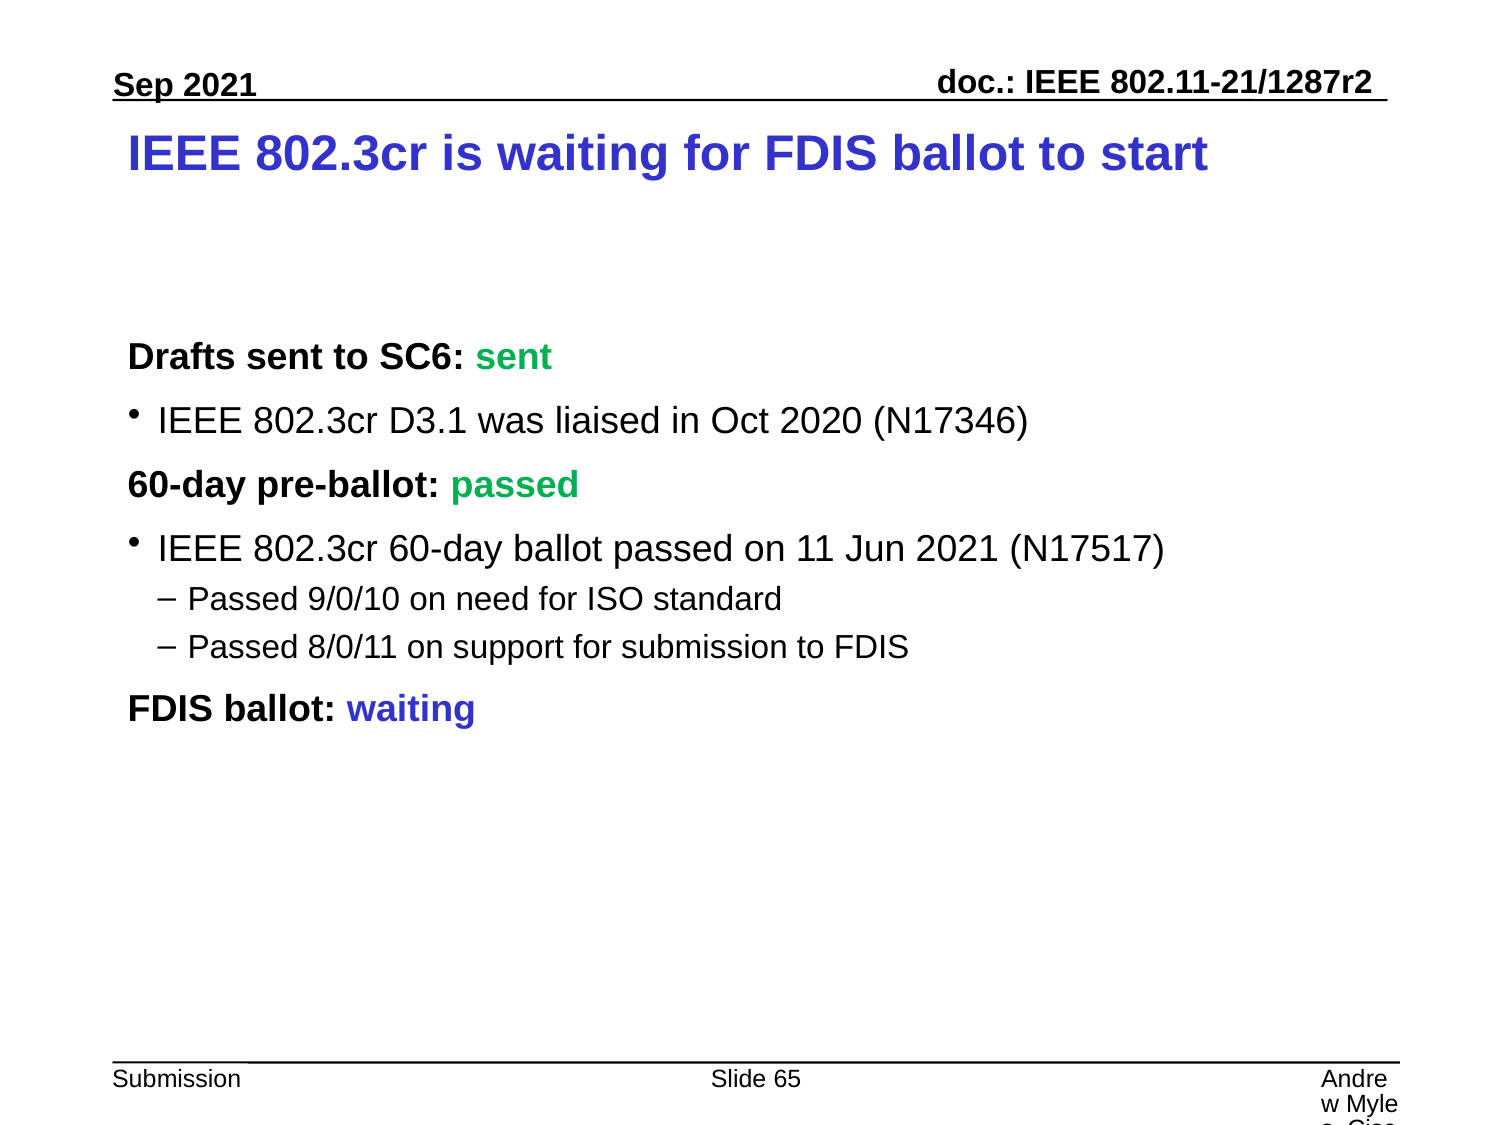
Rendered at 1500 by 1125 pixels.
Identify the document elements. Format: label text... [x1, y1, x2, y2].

title IEEE 802.3cr is waiting for FDIS ballot to start [112, 112, 1388, 288]
footer Andrew Myles, Cisco [1320, 1061, 1402, 1093]
slide_number Slide 65 [709, 1061, 803, 1093]
list Drafts sent to SC6: sent IEEE 802.3cr D3.1 was liaised in Oct 2020 (N17346) 60-day pre-ballot: passed IEEE 802.3cr 60-day ballot passed on 11 Jun 2021 (N17517) Passed 9/0/10 on need for ISO standard Passed 8/0/11 on support for submission to FDIS FDIS ballot: waiting [112, 324, 1388, 1000]
